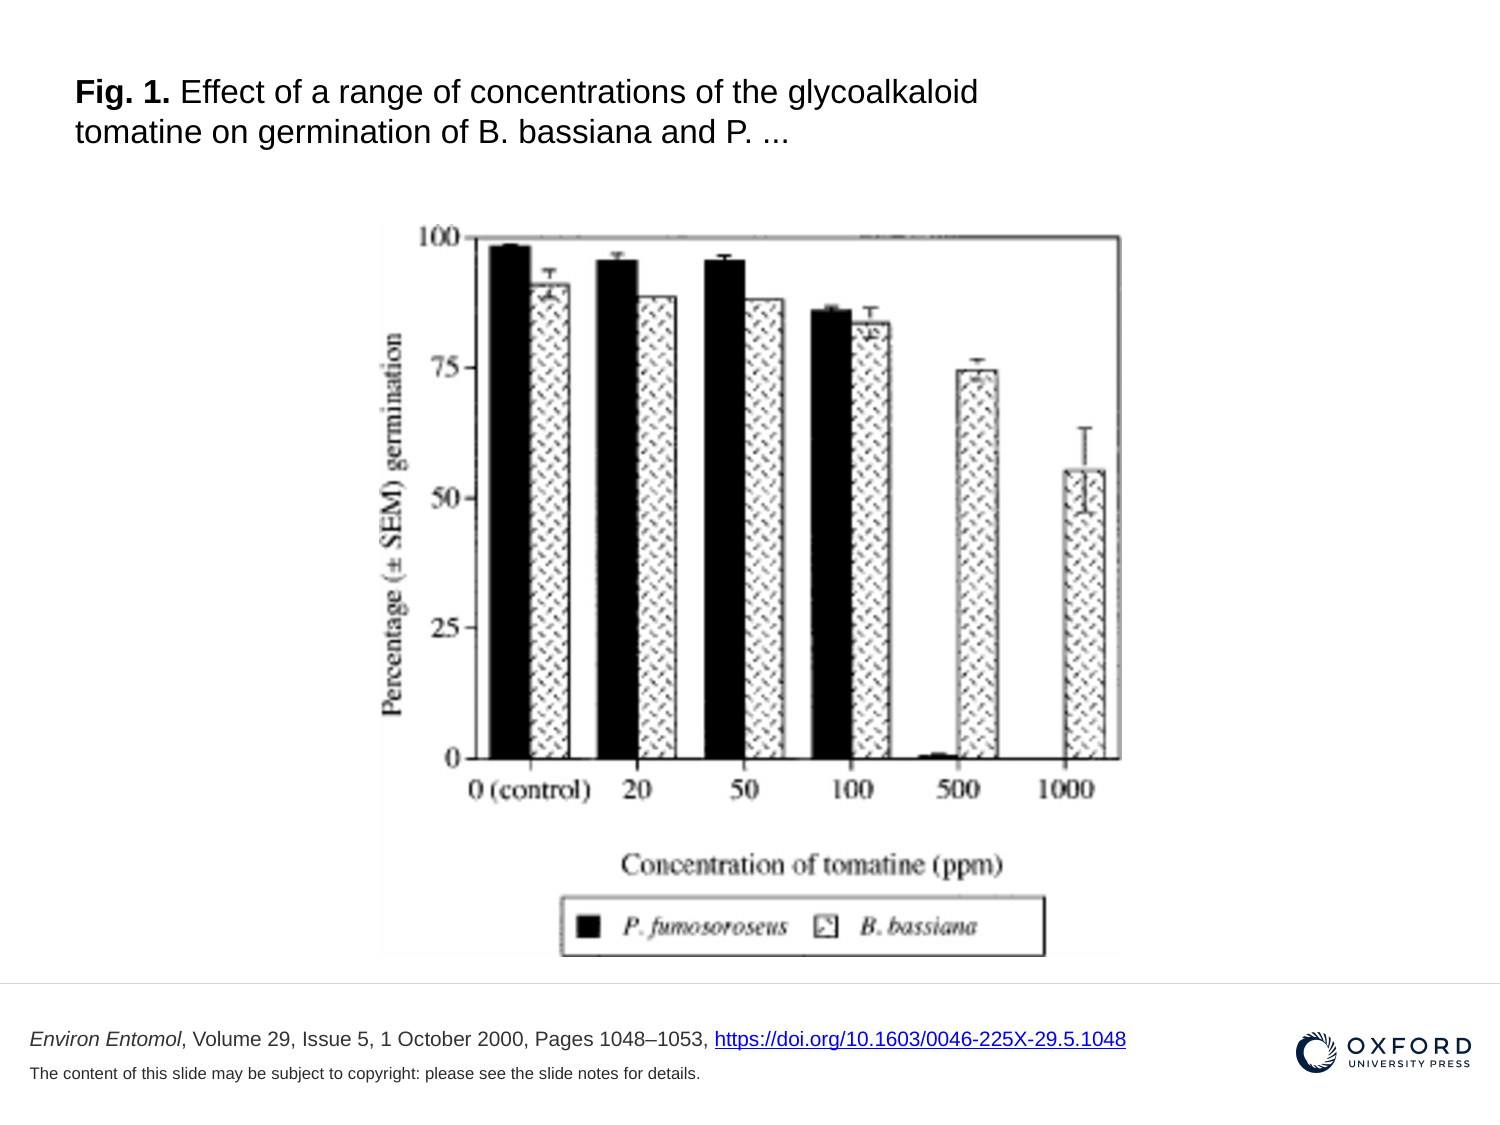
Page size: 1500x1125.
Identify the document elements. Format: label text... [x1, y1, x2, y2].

footer Environ Entomol, Volume 29, Issue 5, 1 October 2000, Pages 1048–1053, https://doi.org/10.1603/0046-225X-29.5.1048 The content of this slide may be subject to copyright: please see the slide notes for details. [0, 983, 1260, 1125]
picture [379, 224, 1122, 957]
title Fig. 1. Effect of a range of concentrations of the glycoalkaloid tomatine on germination of B. bassiana and P. ... [75, 69, 1078, 171]
picture [1296, 1032, 1471, 1073]
